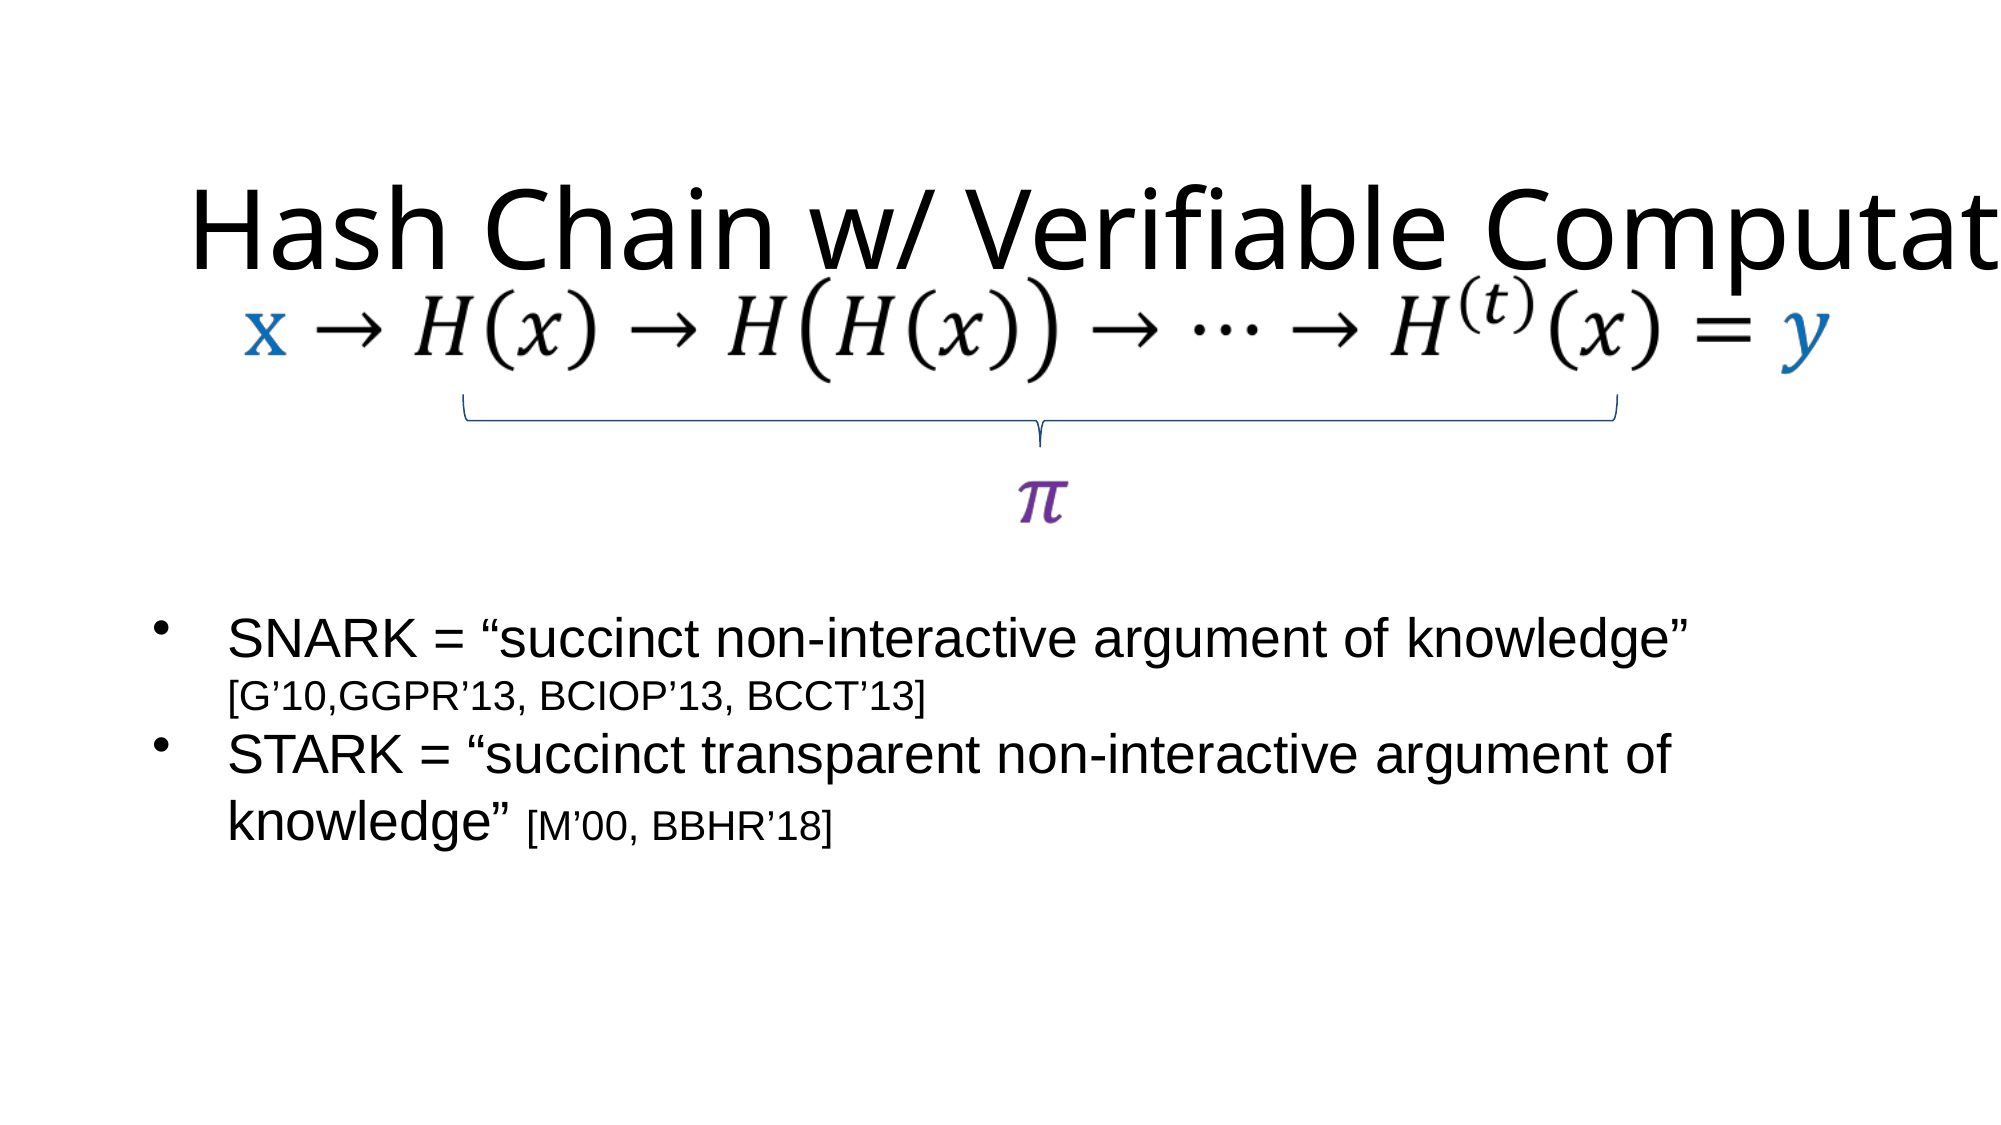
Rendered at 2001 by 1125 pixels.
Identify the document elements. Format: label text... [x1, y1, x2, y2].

text_box [176, 248, 1900, 473]
title Hash Chain w/ Verifiable Computation [183, 130, 2000, 319]
text_box [463, 394, 1618, 447]
text_box SNARK = “succinct non-interactive argument of knowledge” [G’10,GGPR’13, BCIOP’13, BCCT’13] STARK = “succinct transparent non-interactive argument of knowledge” [M’00, BBHR’18] [149, 601, 1696, 852]
text_box [922, 425, 1166, 553]
